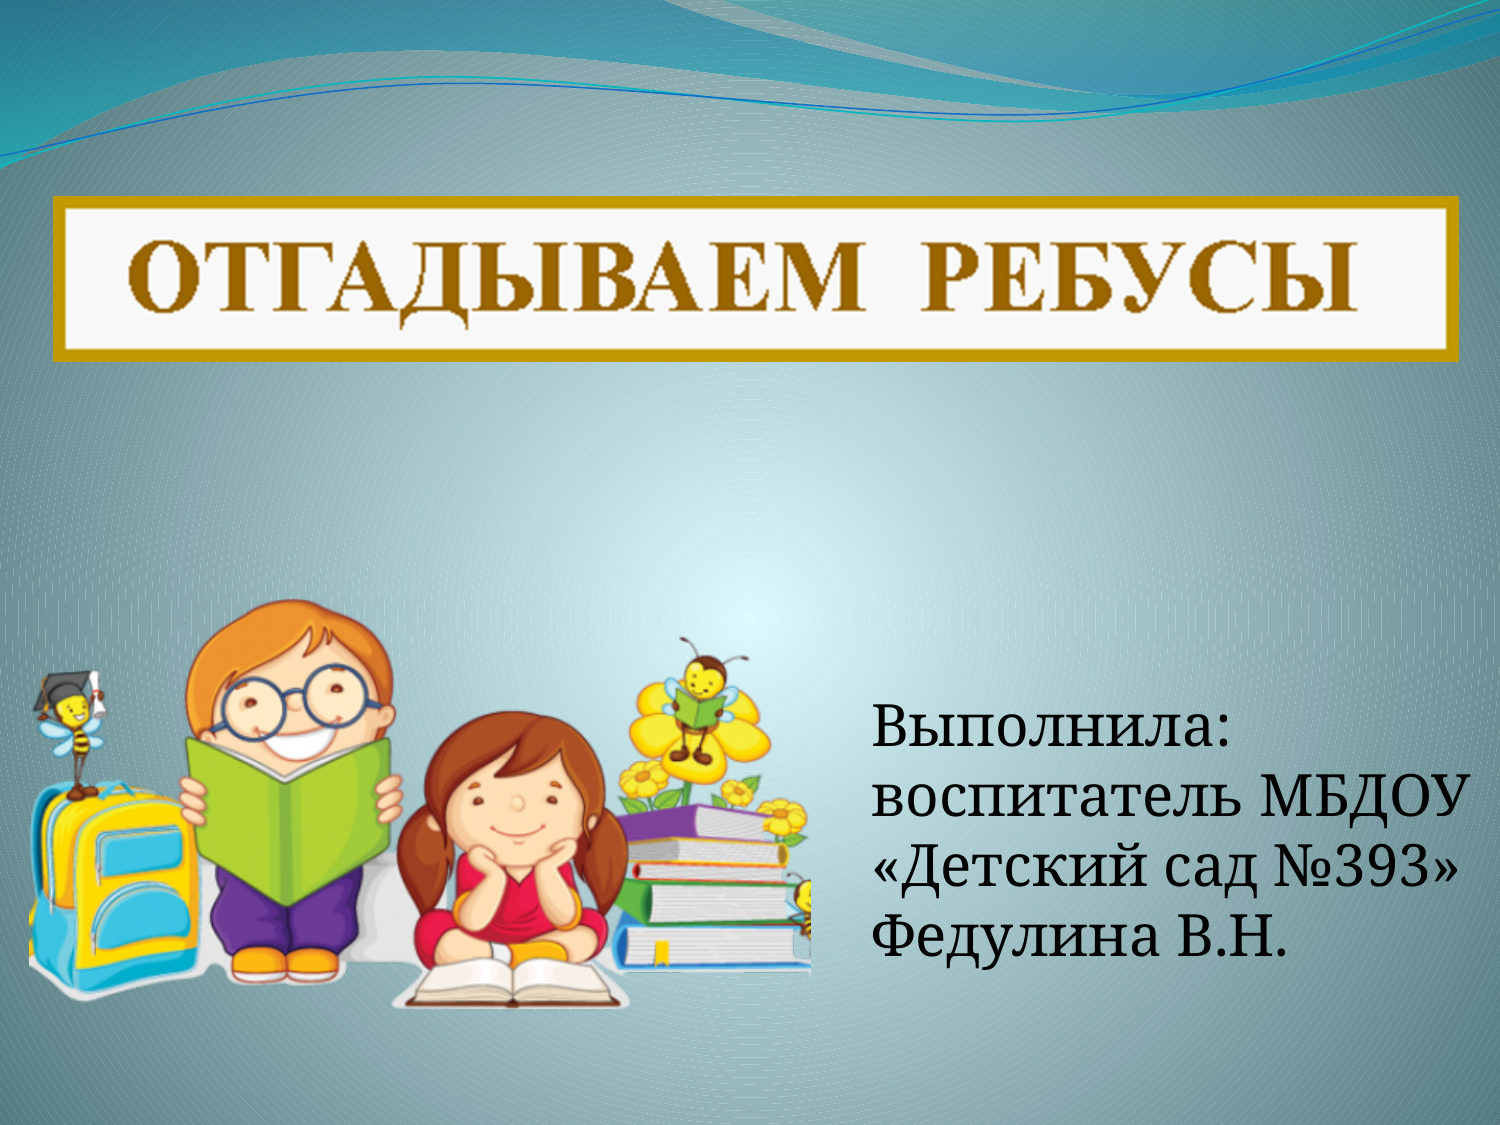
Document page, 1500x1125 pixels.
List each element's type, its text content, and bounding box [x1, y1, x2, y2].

text_box Выполнила: воспитатель МБДОУ «Детский сад №393» Федулина В.Н. [856, 680, 1500, 976]
picture [52, 195, 1459, 362]
picture [29, 573, 811, 1044]
